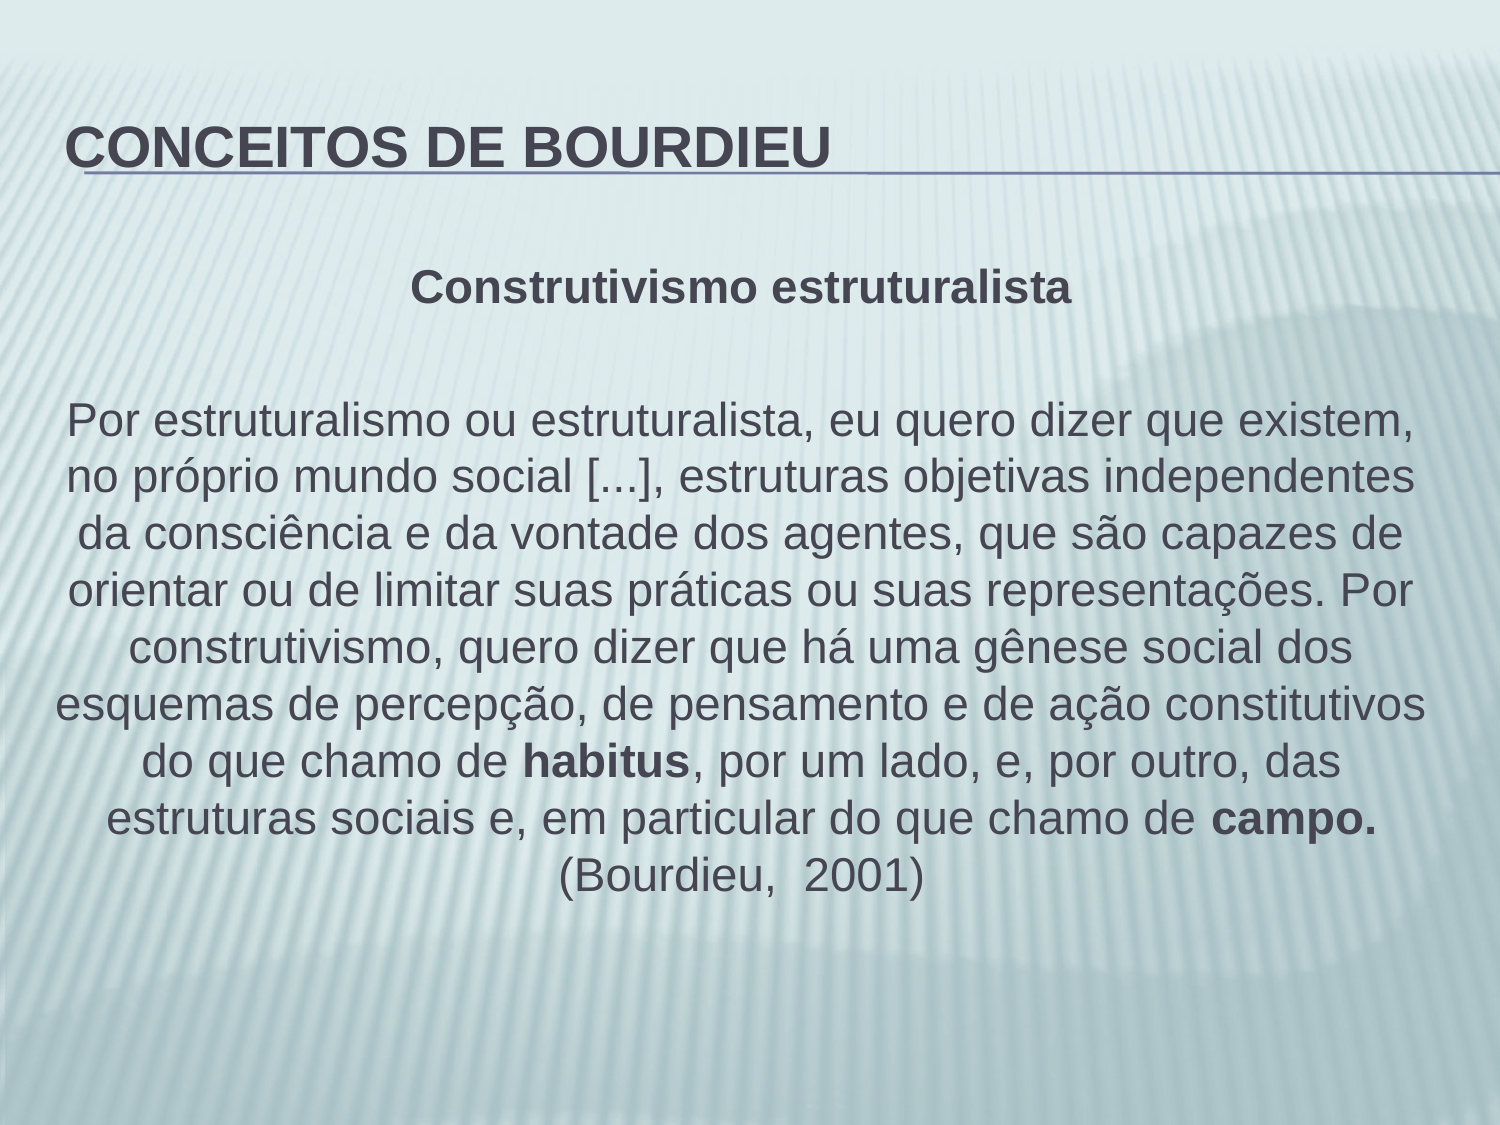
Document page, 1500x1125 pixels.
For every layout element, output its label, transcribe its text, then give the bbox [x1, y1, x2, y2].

list Construtivismo estruturalista Por estruturalismo ou estruturalista, eu quero dizer que existem, no próprio mundo social [...], estruturas objetivas independentes da consciência e da vontade dos agentes, que são capazes de orientar ou de limitar suas práticas ou suas representações. Por construtivismo, quero dizer que há uma gênese social dos esquemas de percepção, de pensamento e de ação constitutivos do que chamo de habitus, por um lado, e, por outro, das estruturas sociais e, em particular do que chamo de campo.(Bourdieu, 2001) [29, 172, 1455, 916]
title Conceitos de bourdieu [50, 75, 1475, 213]
